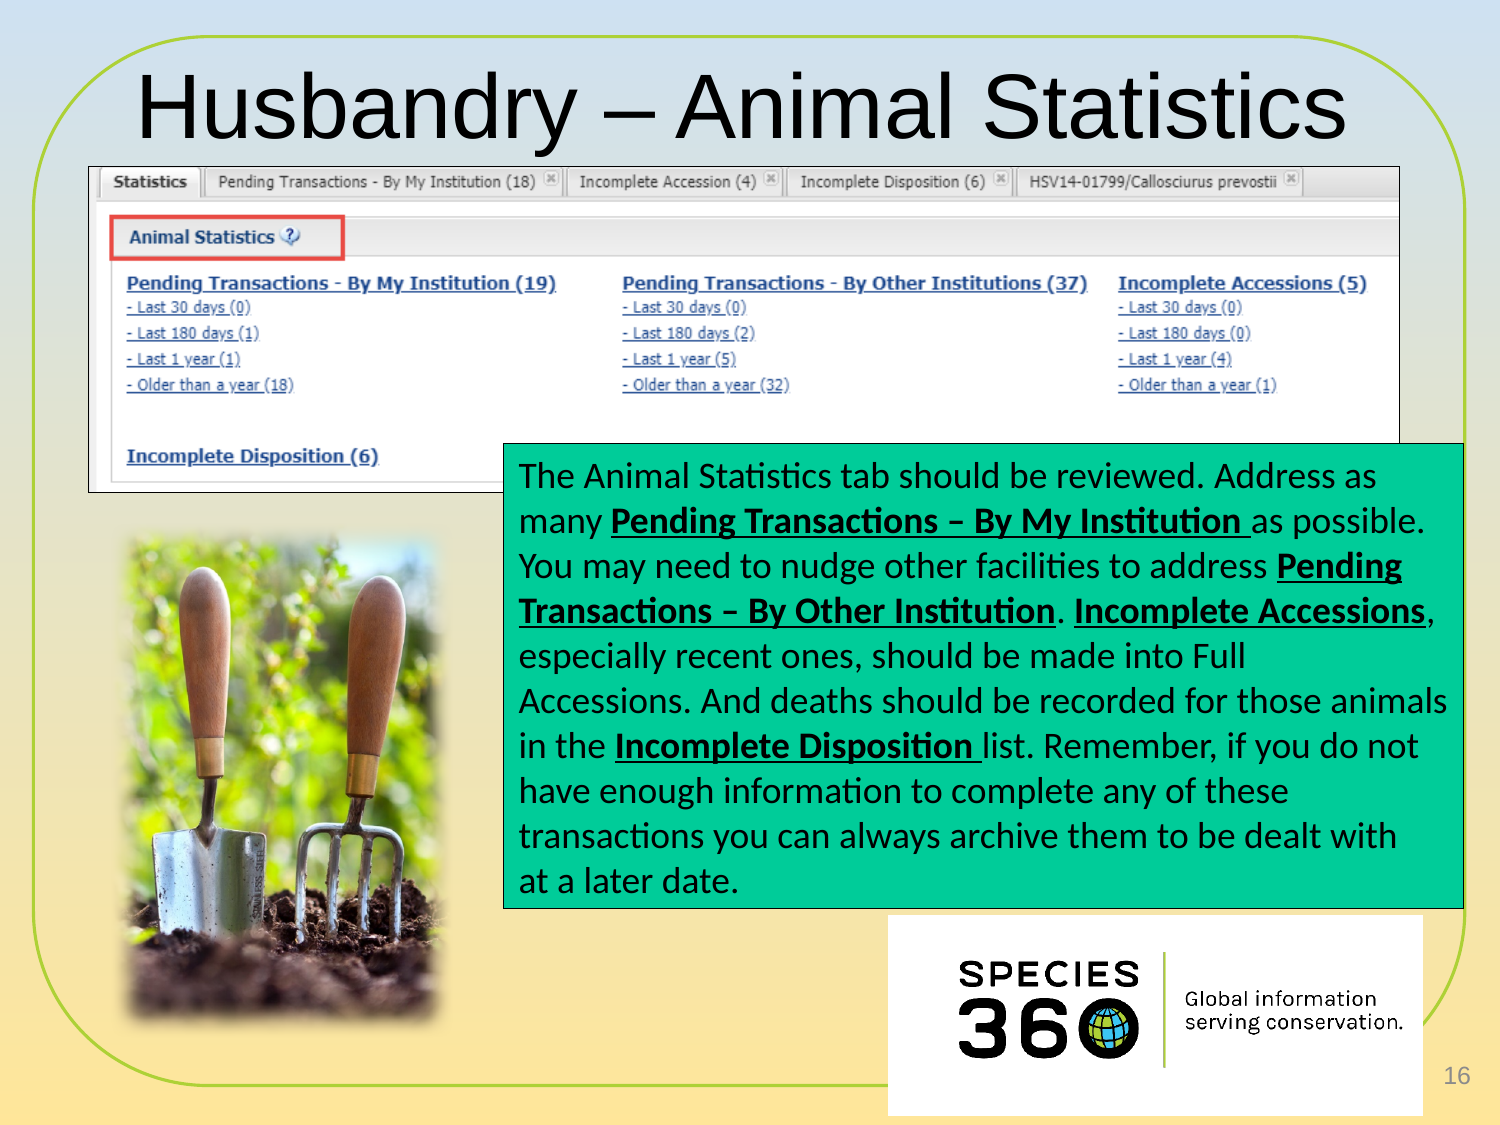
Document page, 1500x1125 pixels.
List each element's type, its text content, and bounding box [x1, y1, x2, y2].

slide_number 16 [1148, 1044, 1487, 1105]
title Husbandry – Animal Statistics [120, 0, 1415, 218]
picture [109, 522, 453, 1039]
text_box The Animal Statistics tab should be reviewed. Address as many Pending Transactions – By My Institution as possible. You may need to nudge other facilities to address Pending Transactions – By Other Institution. Incomplete Accessions, especially recent ones, should be made into Full Accessions. And deaths should be recorded for those animals in the Incomplete Disposition list. Remember, if you do not have enough information to complete any of these transactions you can always archive them to be dealt with at a later date. [503, 443, 1464, 909]
picture [954, 944, 1407, 1075]
picture [88, 166, 1400, 493]
